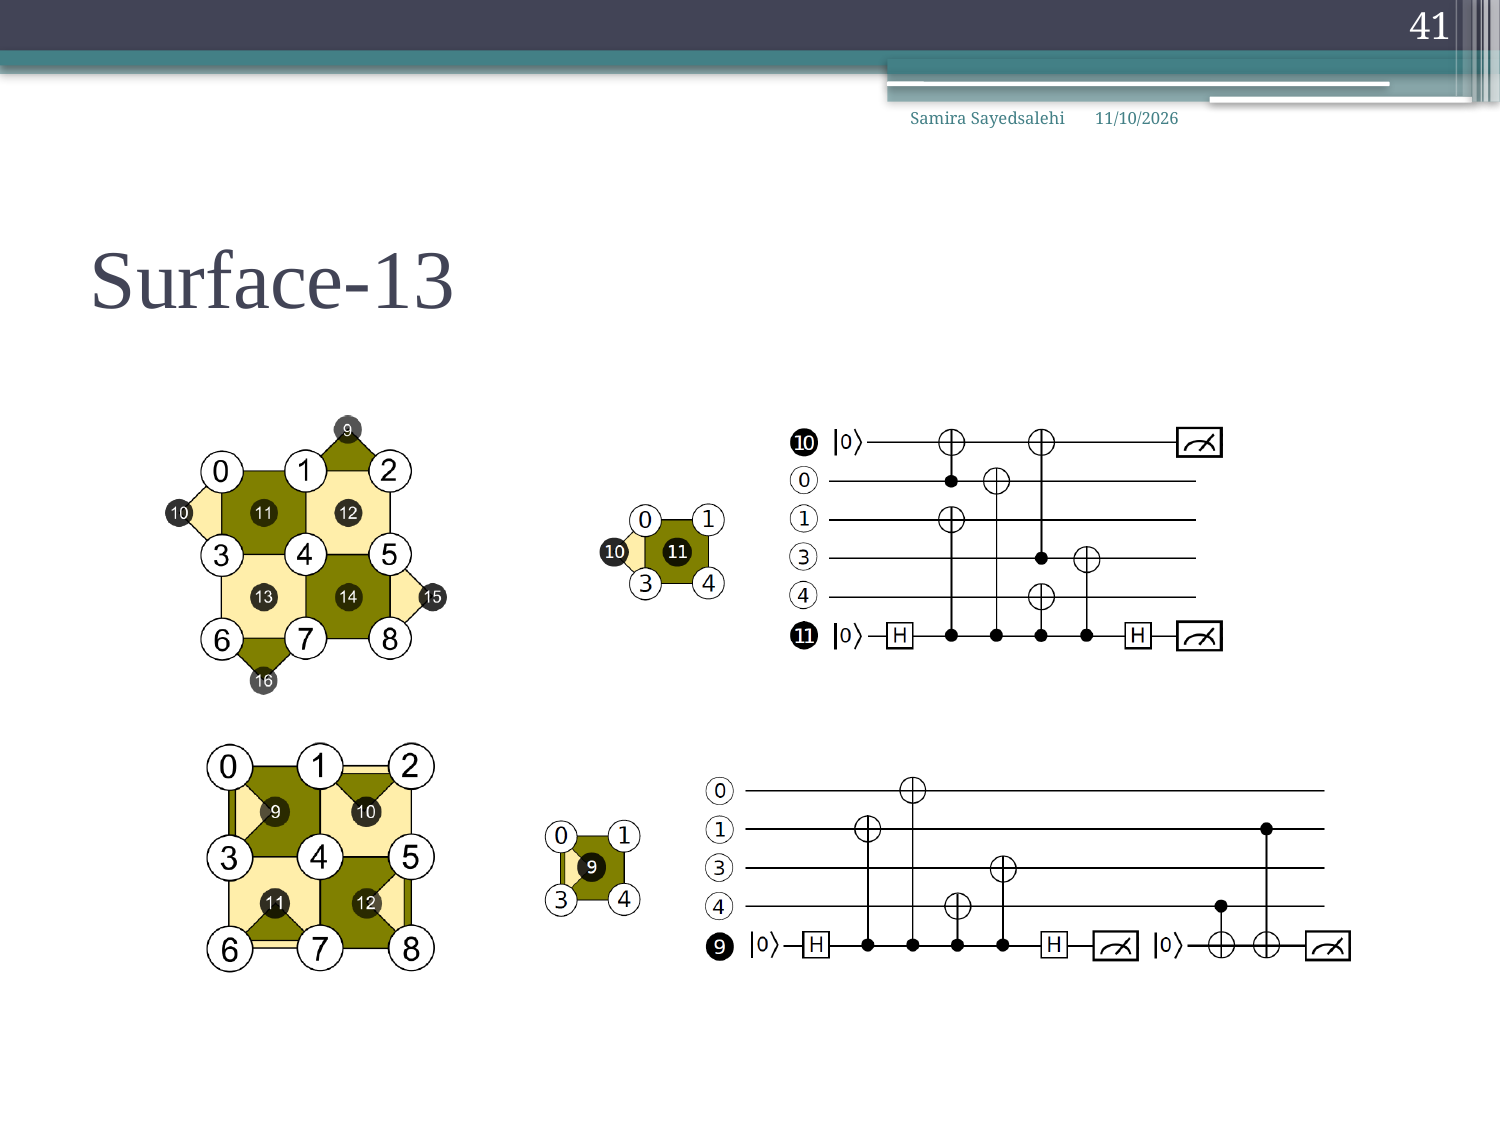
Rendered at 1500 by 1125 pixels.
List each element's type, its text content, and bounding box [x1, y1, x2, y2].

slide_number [1080, 100, 1238, 176]
footer Samira Sayedsalehi [862, 100, 1080, 176]
slide_number 41 [1341, 0, 1466, 61]
picture [574, 399, 1239, 666]
picture [199, 740, 452, 981]
title Surface-13 [75, 187, 1425, 363]
picture [473, 767, 1380, 986]
picture [161, 402, 452, 699]
